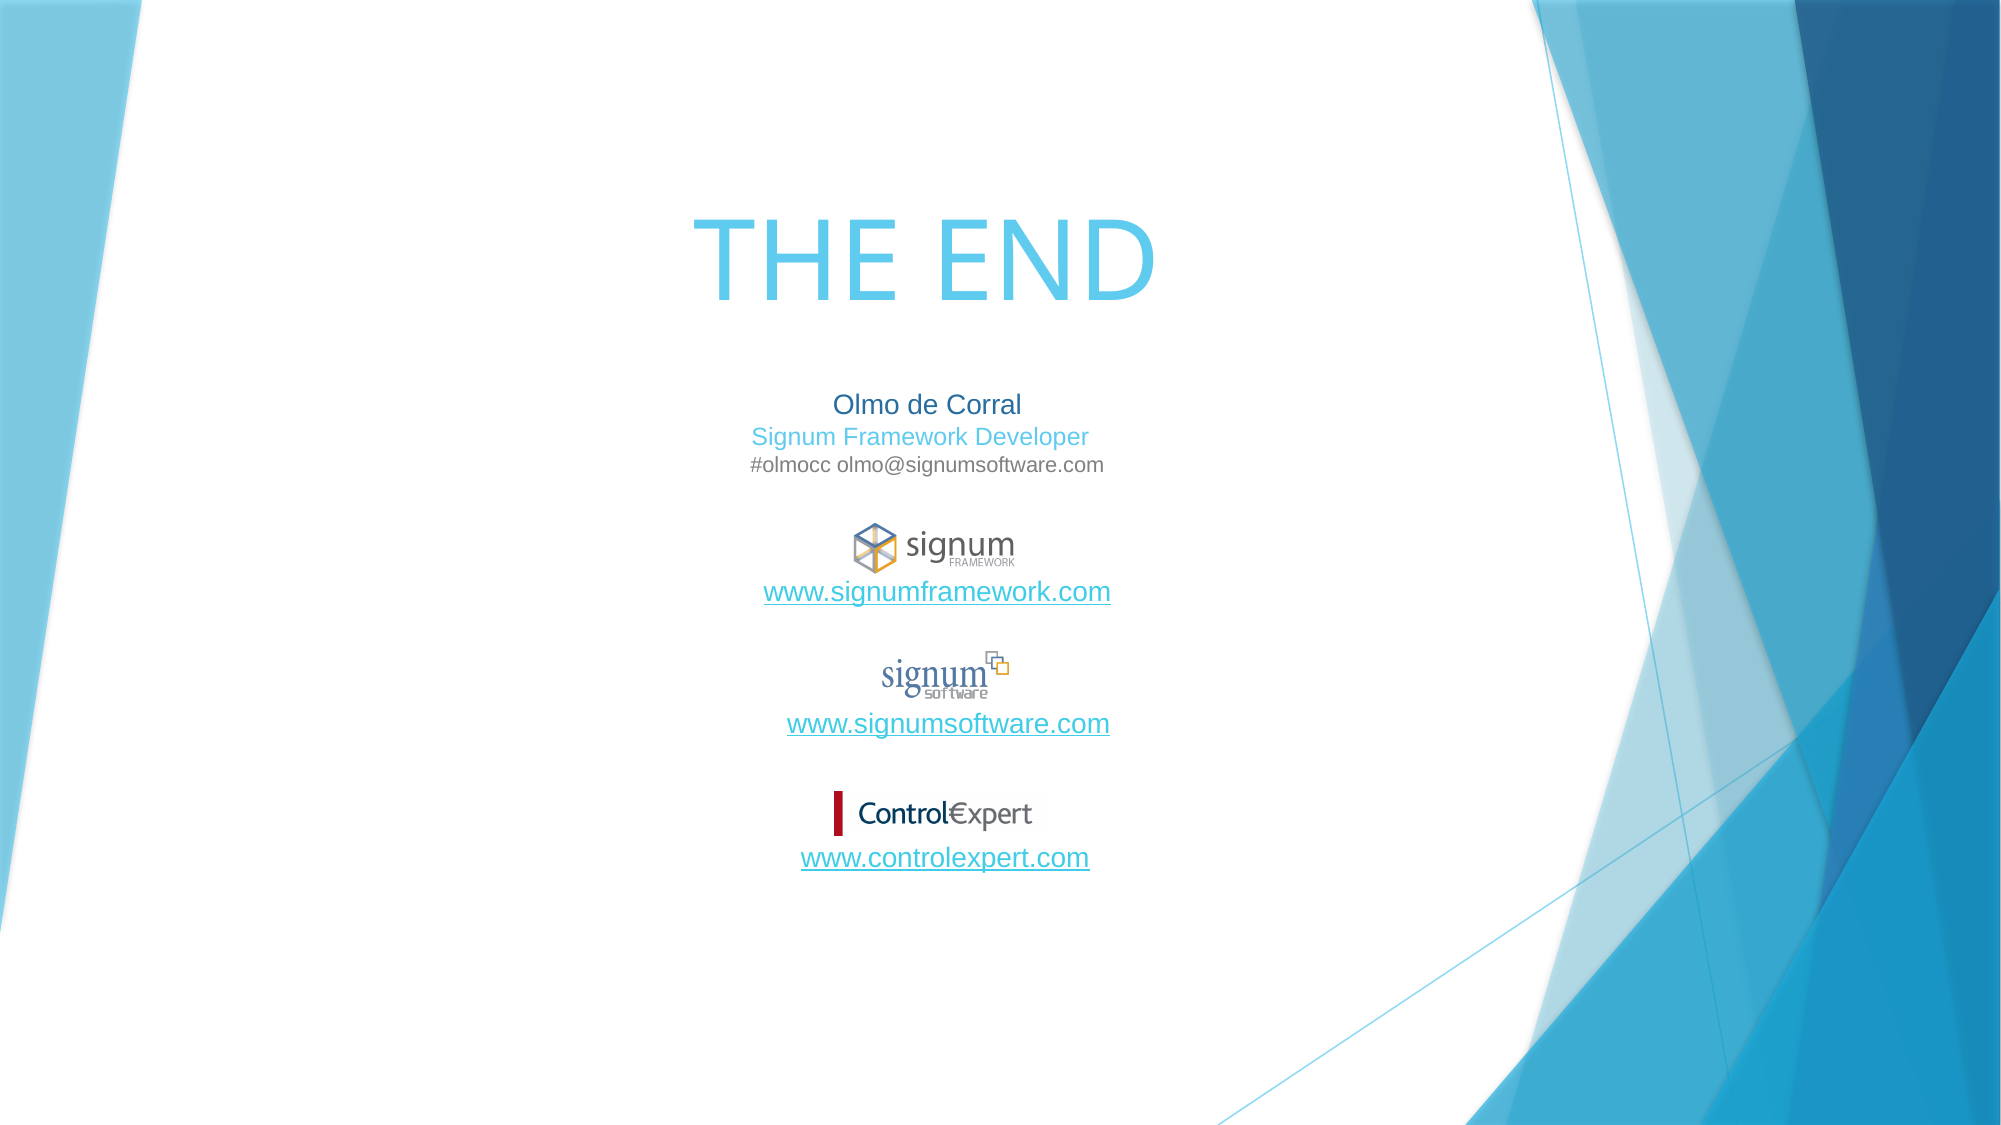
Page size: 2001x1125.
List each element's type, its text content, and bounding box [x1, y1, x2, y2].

title THE END [449, 220, 1406, 331]
picture [880, 649, 1009, 702]
picture [834, 790, 1049, 836]
text_box www.signumsoftware.com [772, 697, 1125, 747]
text_box www.signumframework.com [748, 566, 1127, 615]
picture [845, 516, 1022, 578]
text_box www.controlexpert.com [785, 832, 1105, 881]
text_box Olmo de Corral Signum Framework Developer #olmocc olmo@signumsoftware.com [683, 379, 1172, 485]
